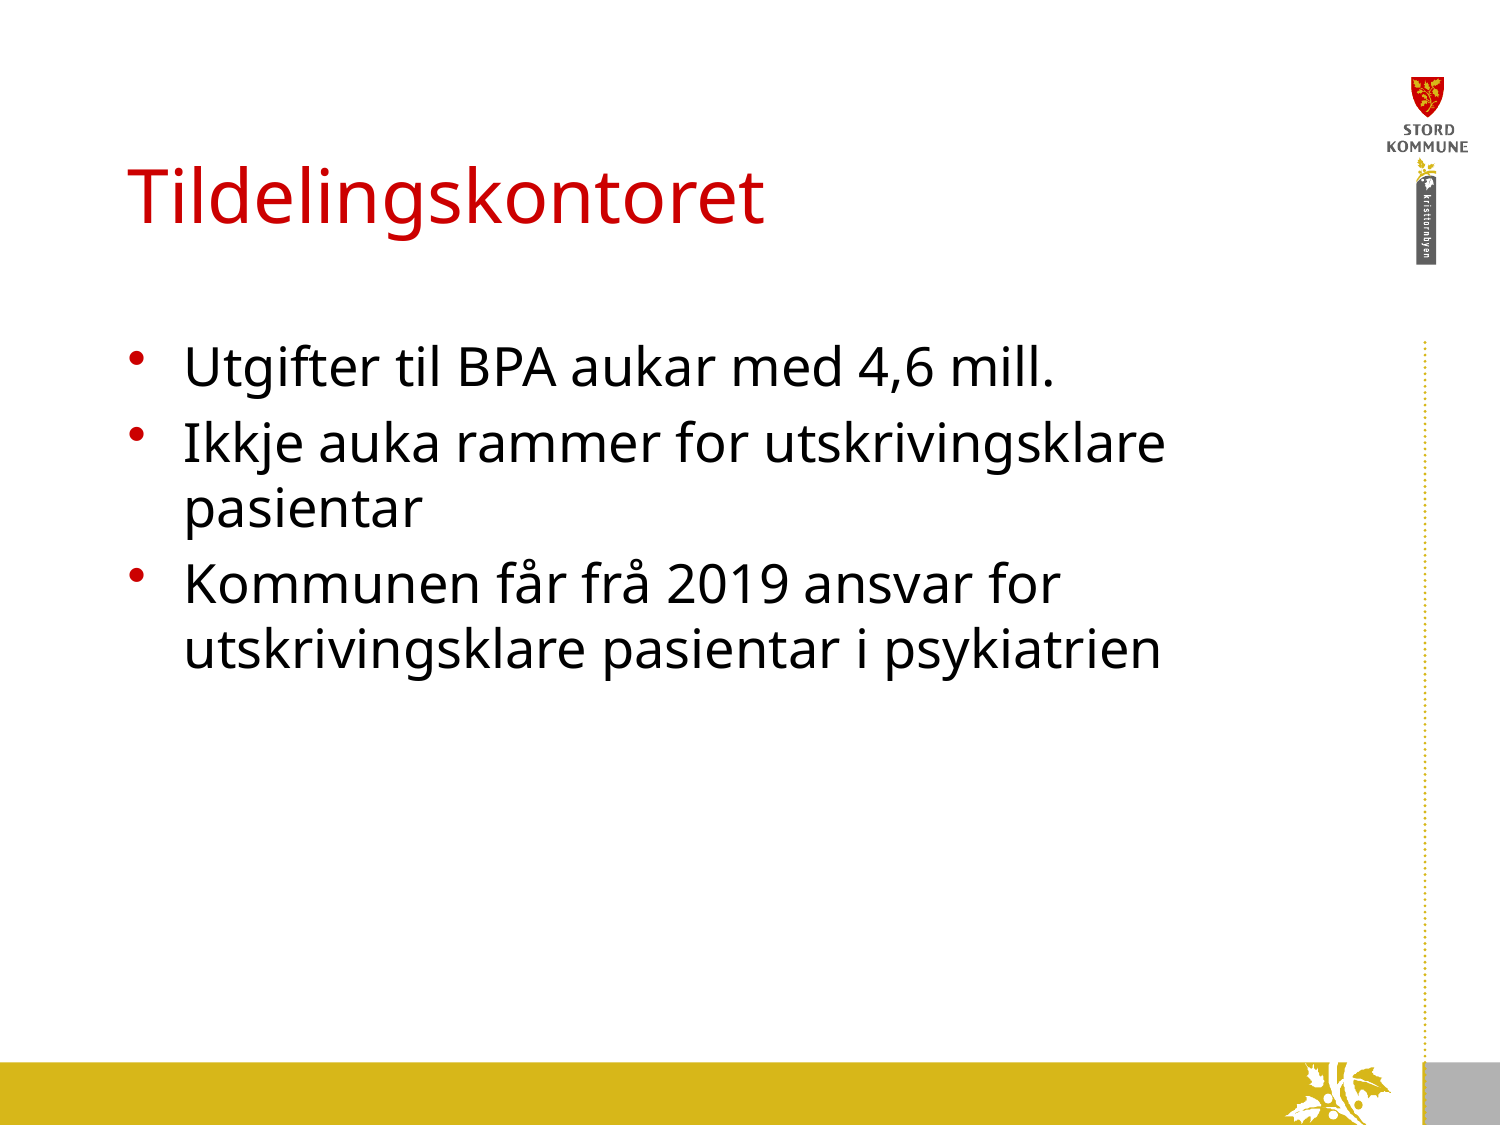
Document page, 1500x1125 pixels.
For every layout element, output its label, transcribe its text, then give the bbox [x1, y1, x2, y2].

list Utgifter til BPA aukar med 4,6 mill. Ikkje auka rammer for utskrivingsklare pasientar Kommunen får frå 2019 ansvar for utskrivingsklare pasientar i psykiatrien [112, 324, 1388, 1001]
title Tildelingskontoret [112, 99, 1388, 288]
